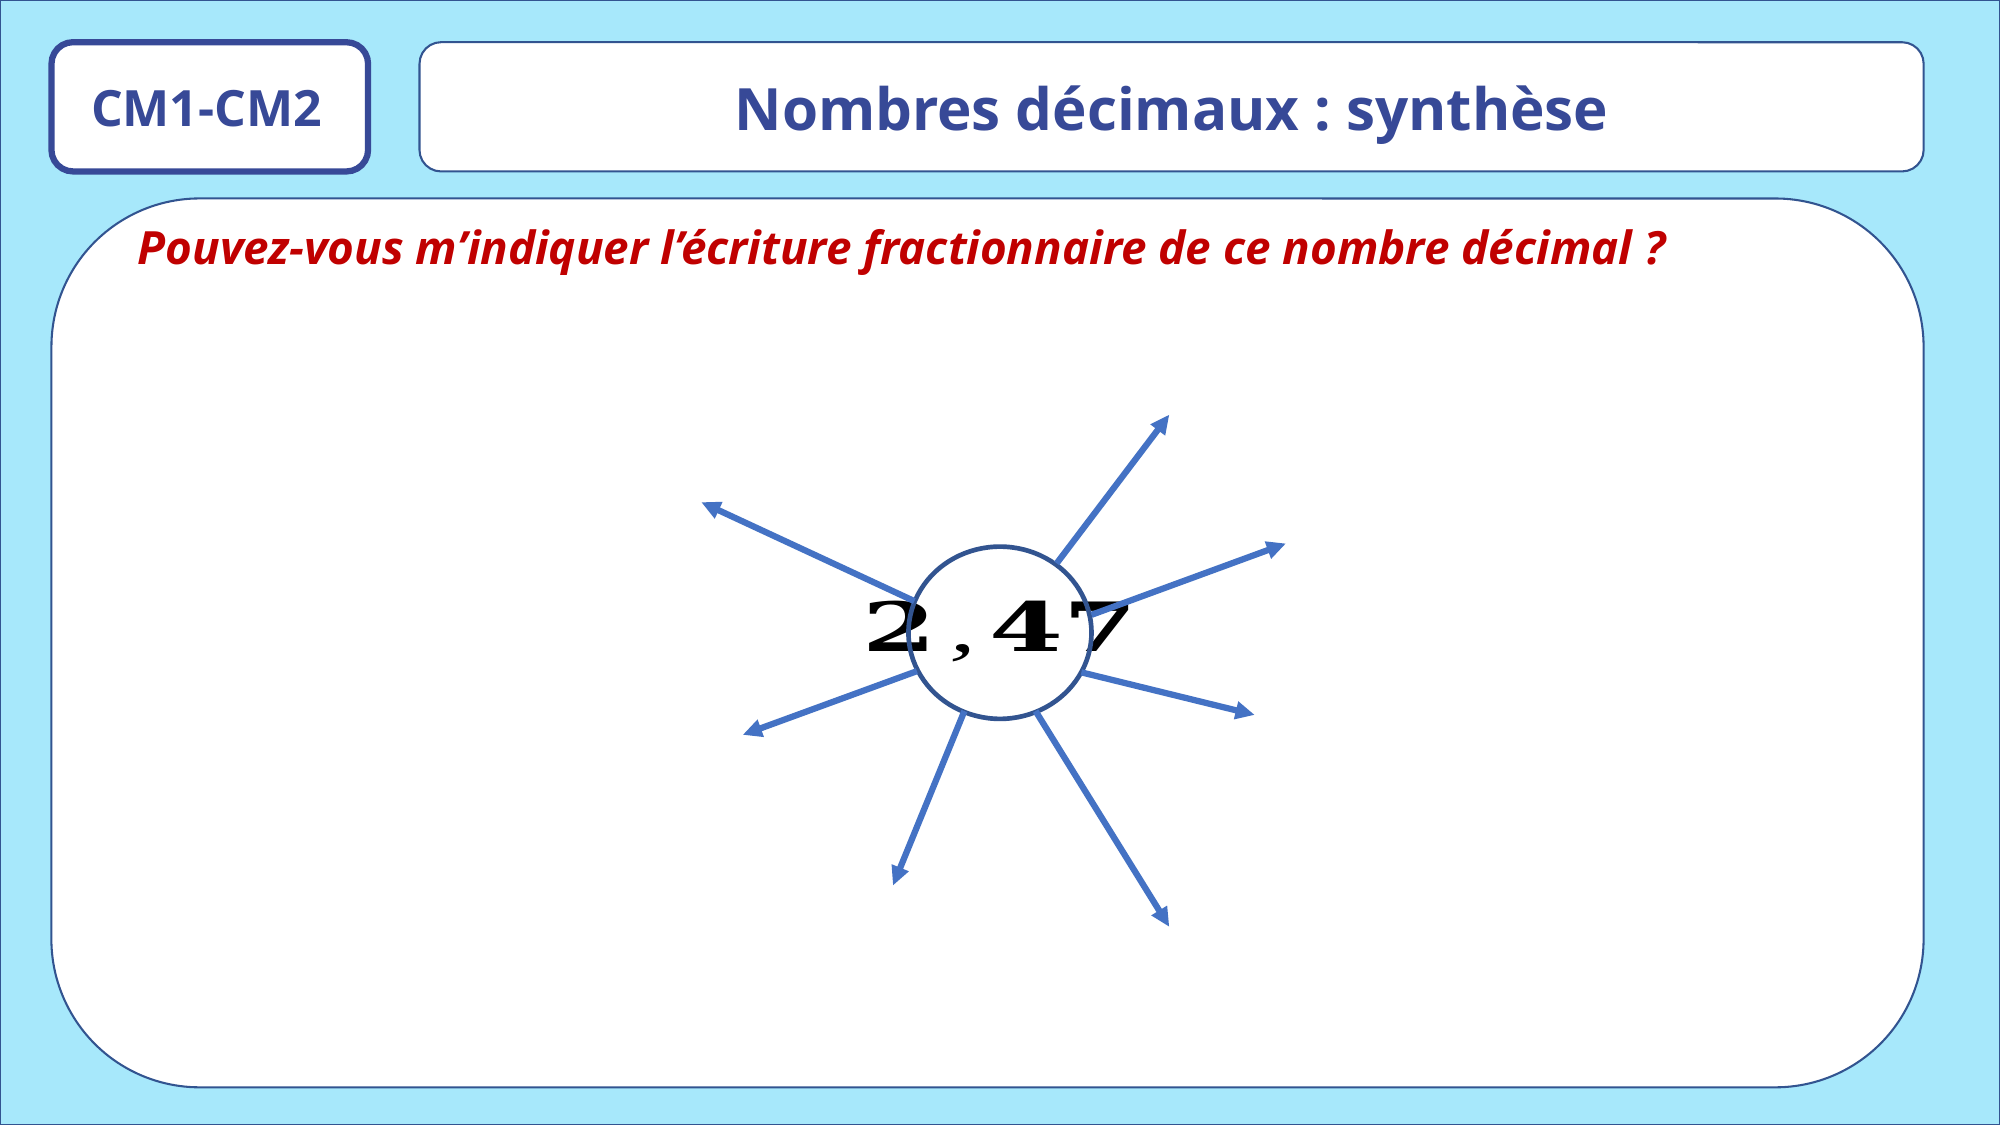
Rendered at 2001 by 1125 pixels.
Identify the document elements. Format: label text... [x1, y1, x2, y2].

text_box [743, 671, 917, 735]
text_box CM1-CM2 [76, 68, 393, 144]
text_box [50, 218, 1925, 1089]
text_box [1091, 543, 1286, 615]
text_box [1081, 672, 1255, 715]
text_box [1056, 415, 1170, 564]
text_box Nombres décimaux : synthèse [418, 41, 1925, 173]
text_box [907, 545, 1093, 720]
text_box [1035, 710, 1169, 927]
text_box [893, 711, 965, 886]
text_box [701, 502, 915, 602]
text_box [0, 0, 2000, 1125]
text_box [50, 41, 370, 173]
text_box [137, 197, 1838, 211]
text_box Pouvez-vous m’indiquer l’écriture fractionnaire de ce nombre décimal ? [123, 211, 1902, 281]
